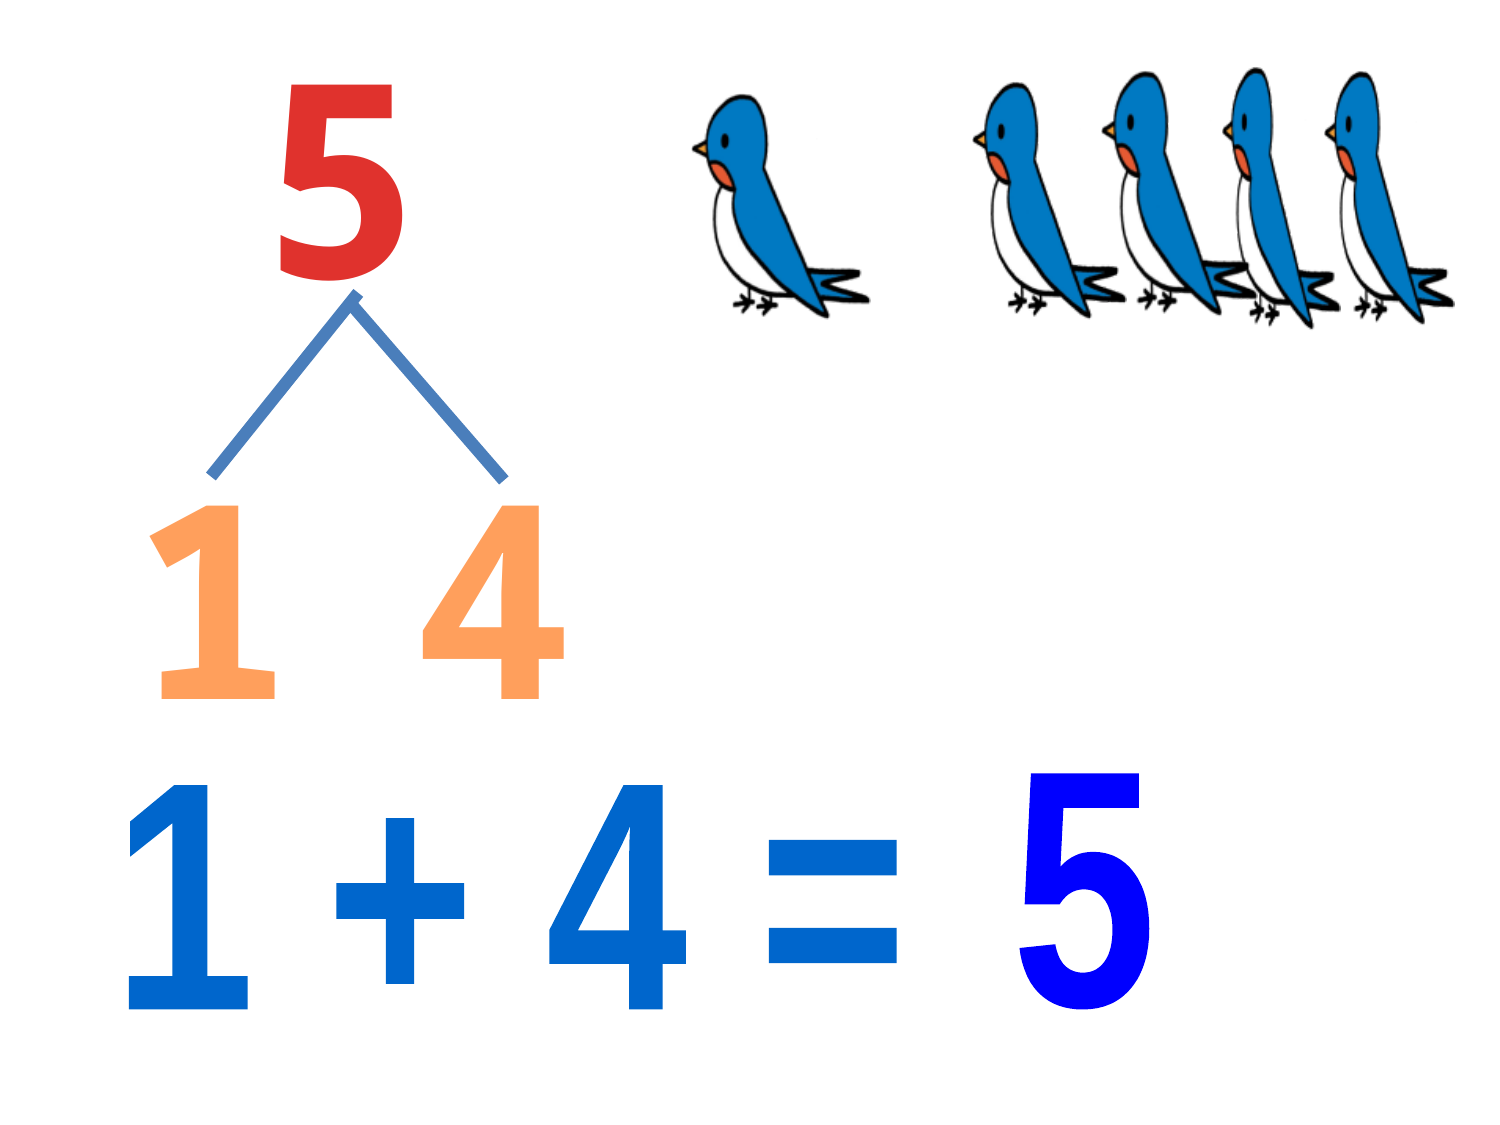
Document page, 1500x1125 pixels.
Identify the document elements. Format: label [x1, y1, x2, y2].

picture [972, 66, 1455, 331]
picture [691, 93, 871, 321]
text_box [128, 0, 579, 766]
